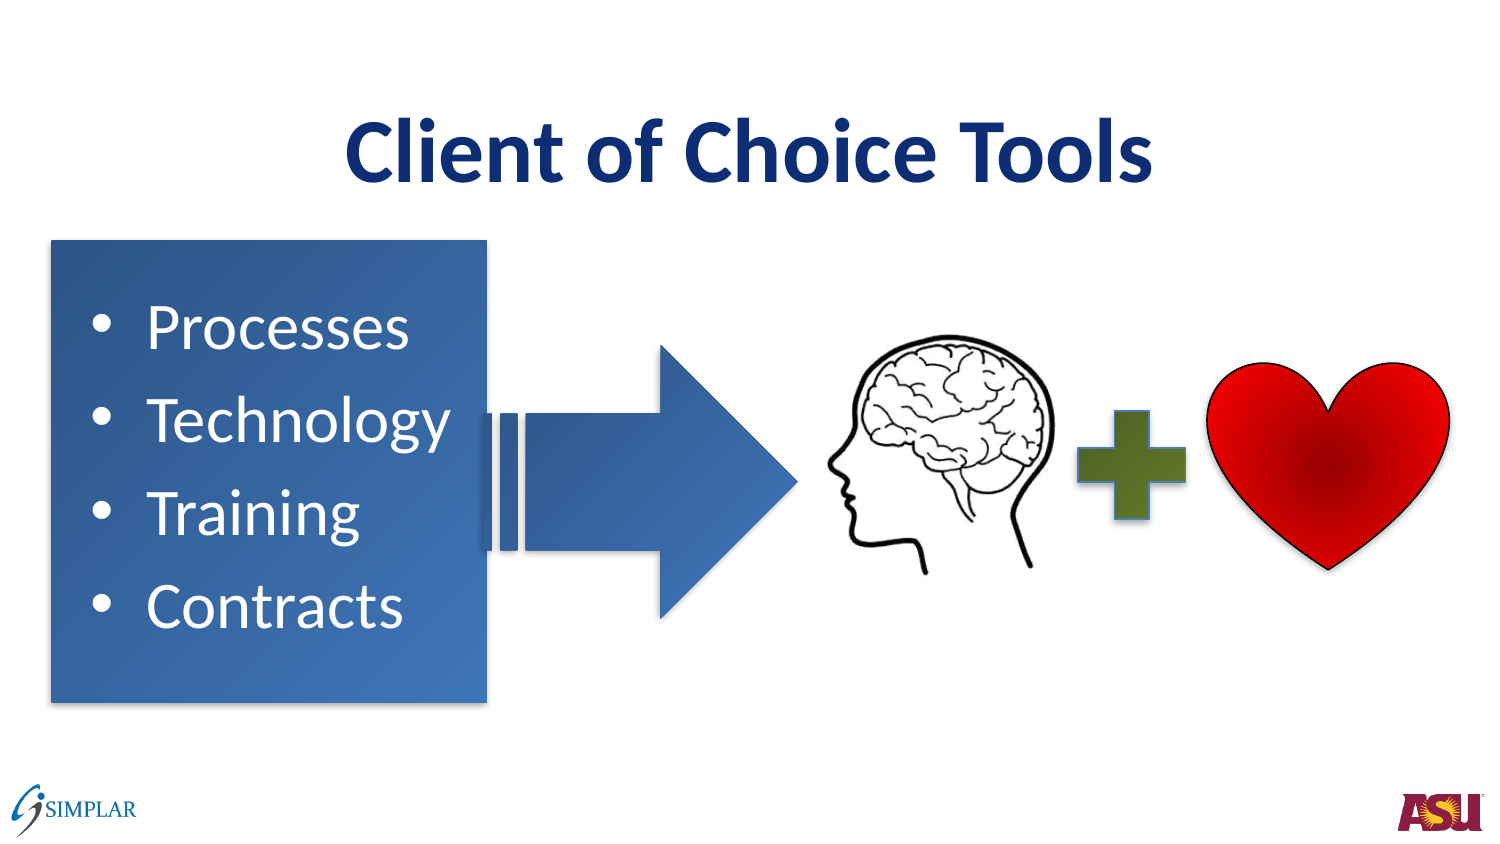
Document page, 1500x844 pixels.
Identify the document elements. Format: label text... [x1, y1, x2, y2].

text_box [482, 413, 493, 551]
picture [11, 781, 139, 841]
text_box [500, 413, 518, 551]
text_box [1206, 362, 1451, 571]
text_box [1077, 410, 1186, 520]
text_box [525, 344, 798, 620]
list Processes Technology Training Contracts [75, 274, 1425, 768]
title Client of Choice Tools [75, 75, 1425, 216]
picture [1379, 776, 1489, 844]
text_box [51, 240, 488, 704]
picture [812, 326, 1070, 584]
